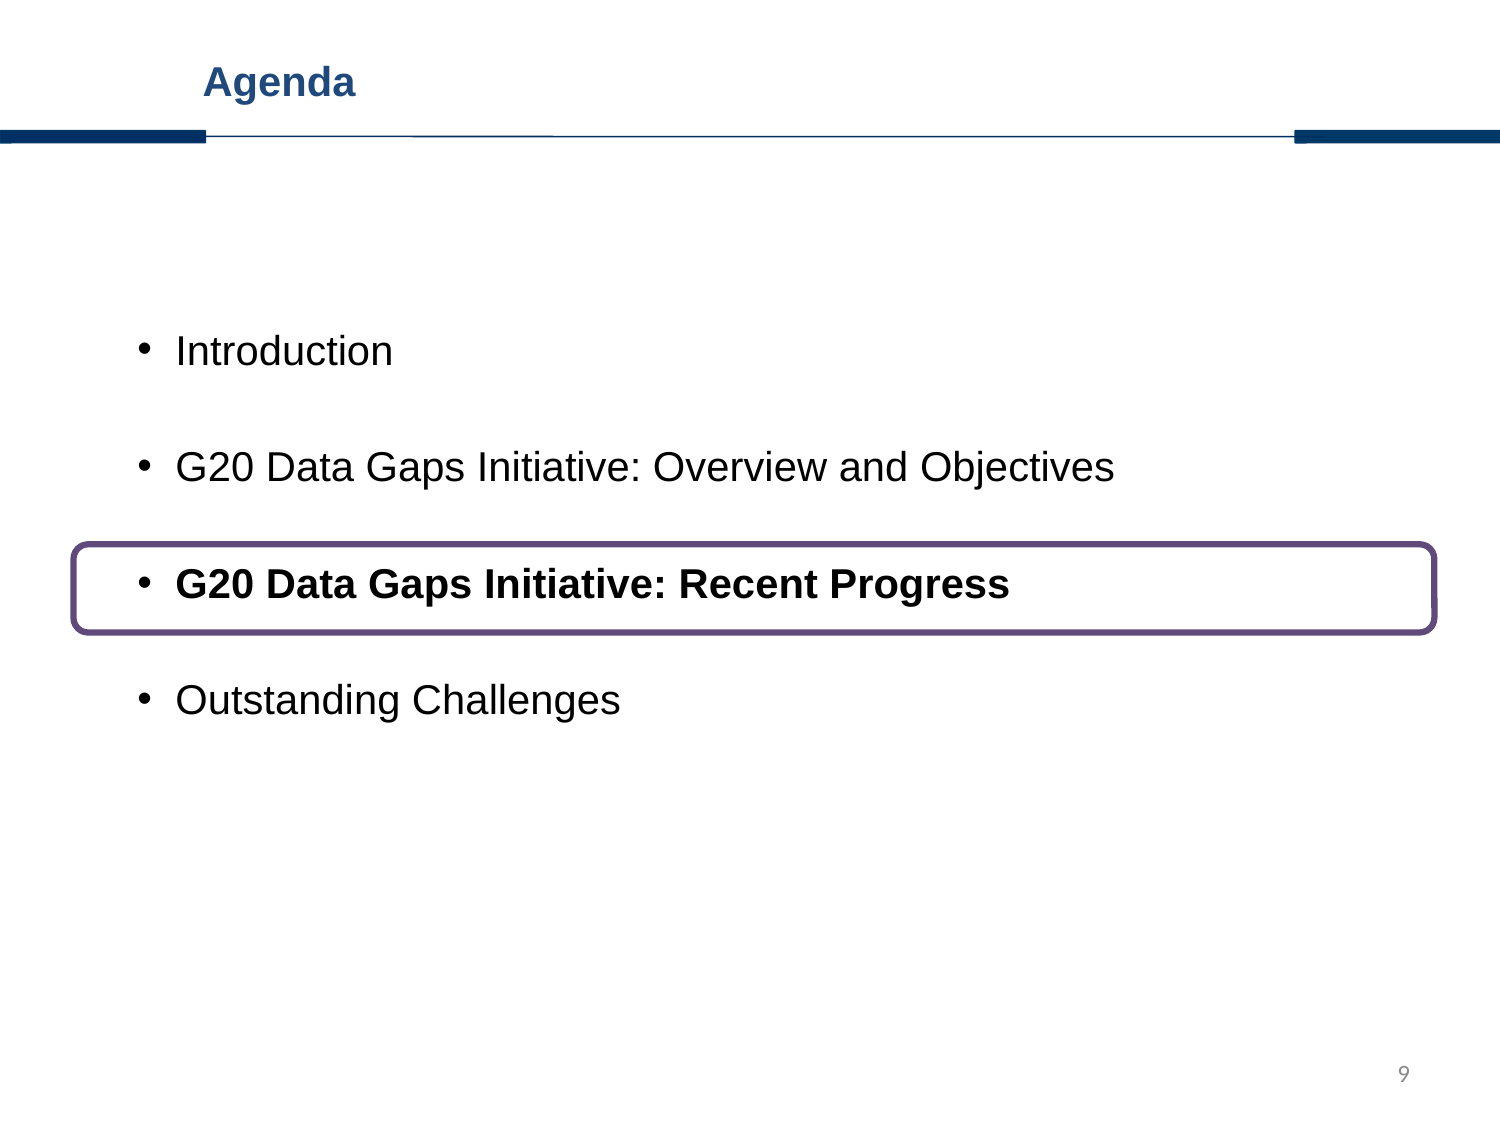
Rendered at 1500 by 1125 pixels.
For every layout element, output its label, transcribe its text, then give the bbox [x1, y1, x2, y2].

text_box [71, 542, 1437, 635]
text_box Introduction G20 Data Gaps Initiative: Overview and Objectives G20 Data Gaps Initiative: Recent Progress Outstanding Challenges [122, 635, 1411, 899]
text_box Introduction G20 Data Gaps Initiative: Overview and Objectives G20 Data Gaps Initiative: Recent Progress Outstanding Challenges [122, 272, 1411, 542]
text_box [0, 26, 1500, 103]
text_box Agenda [187, 47, 1472, 113]
